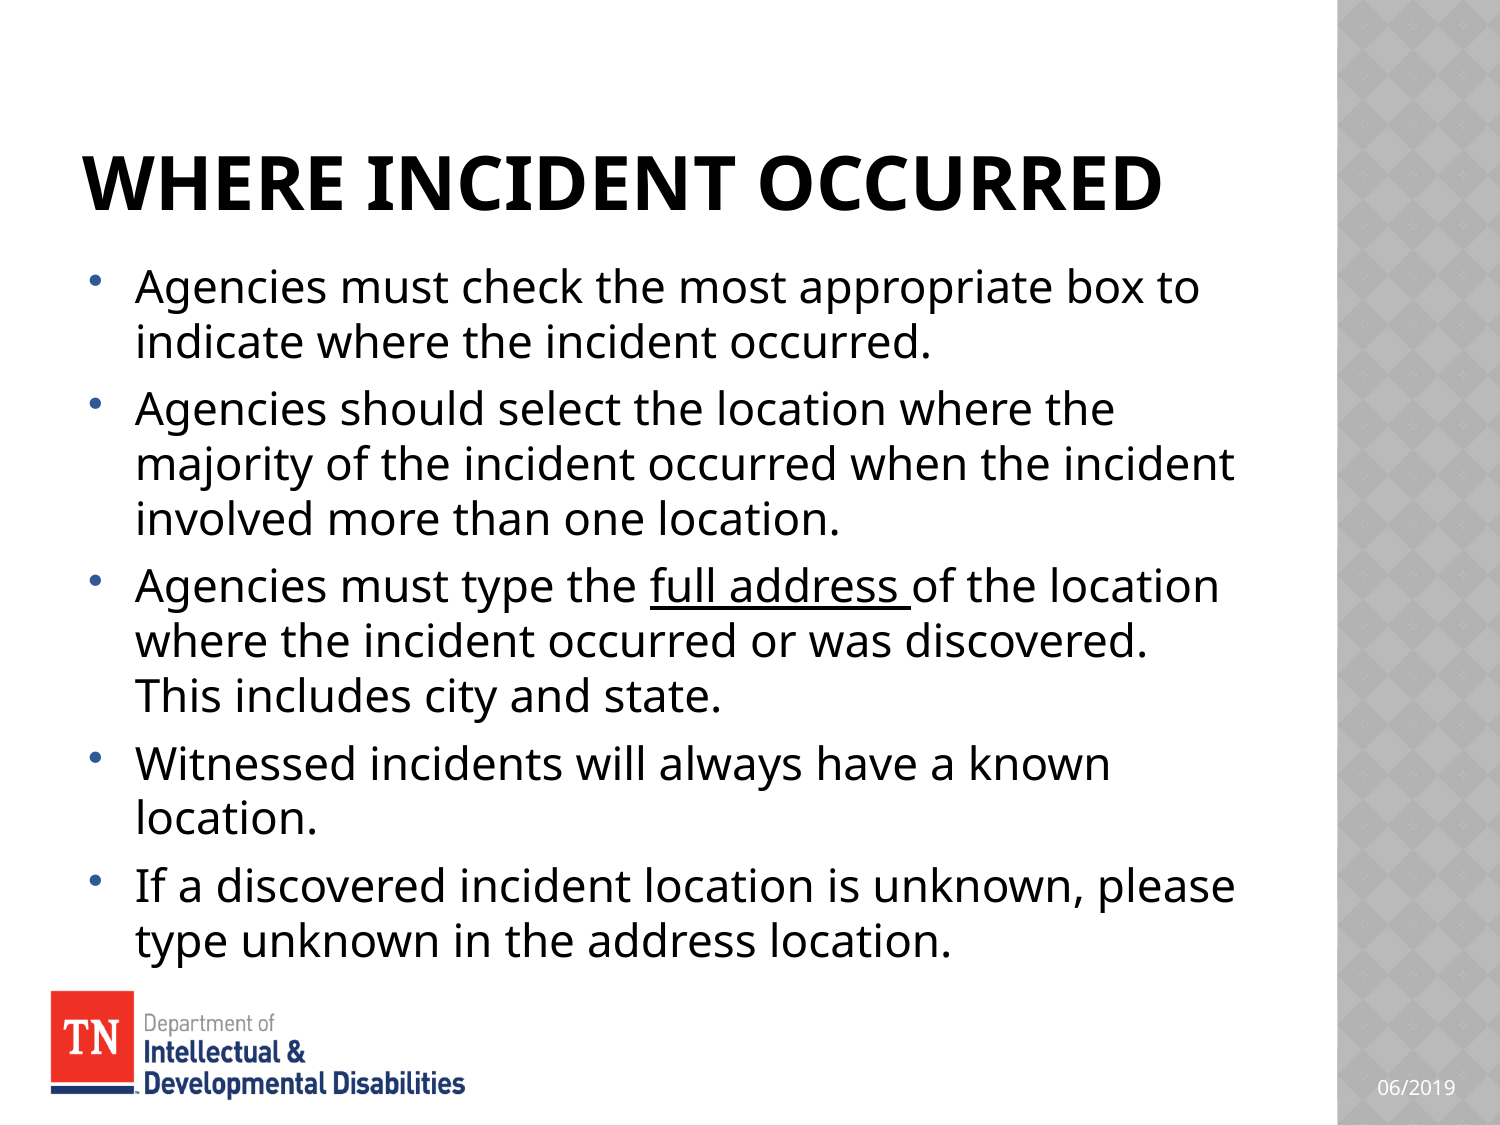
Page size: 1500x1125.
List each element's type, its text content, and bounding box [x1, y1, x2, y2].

list Agencies must check the most appropriate box to indicate where the incident occurred. Agencies should select the location where the majority of the incident occurred when the incident involved more than one location. Agencies must type the full address of the location where the incident occurred or was discovered. This includes city and state. Witnessed incidents will always have a known location. If a discovered incident location is unknown, please type unknown in the address location. [75, 249, 1263, 1045]
picture [36, 967, 478, 1123]
slide_number 06/2019 [1362, 1062, 1500, 1100]
title Where incident occurred [75, 52, 1263, 225]
